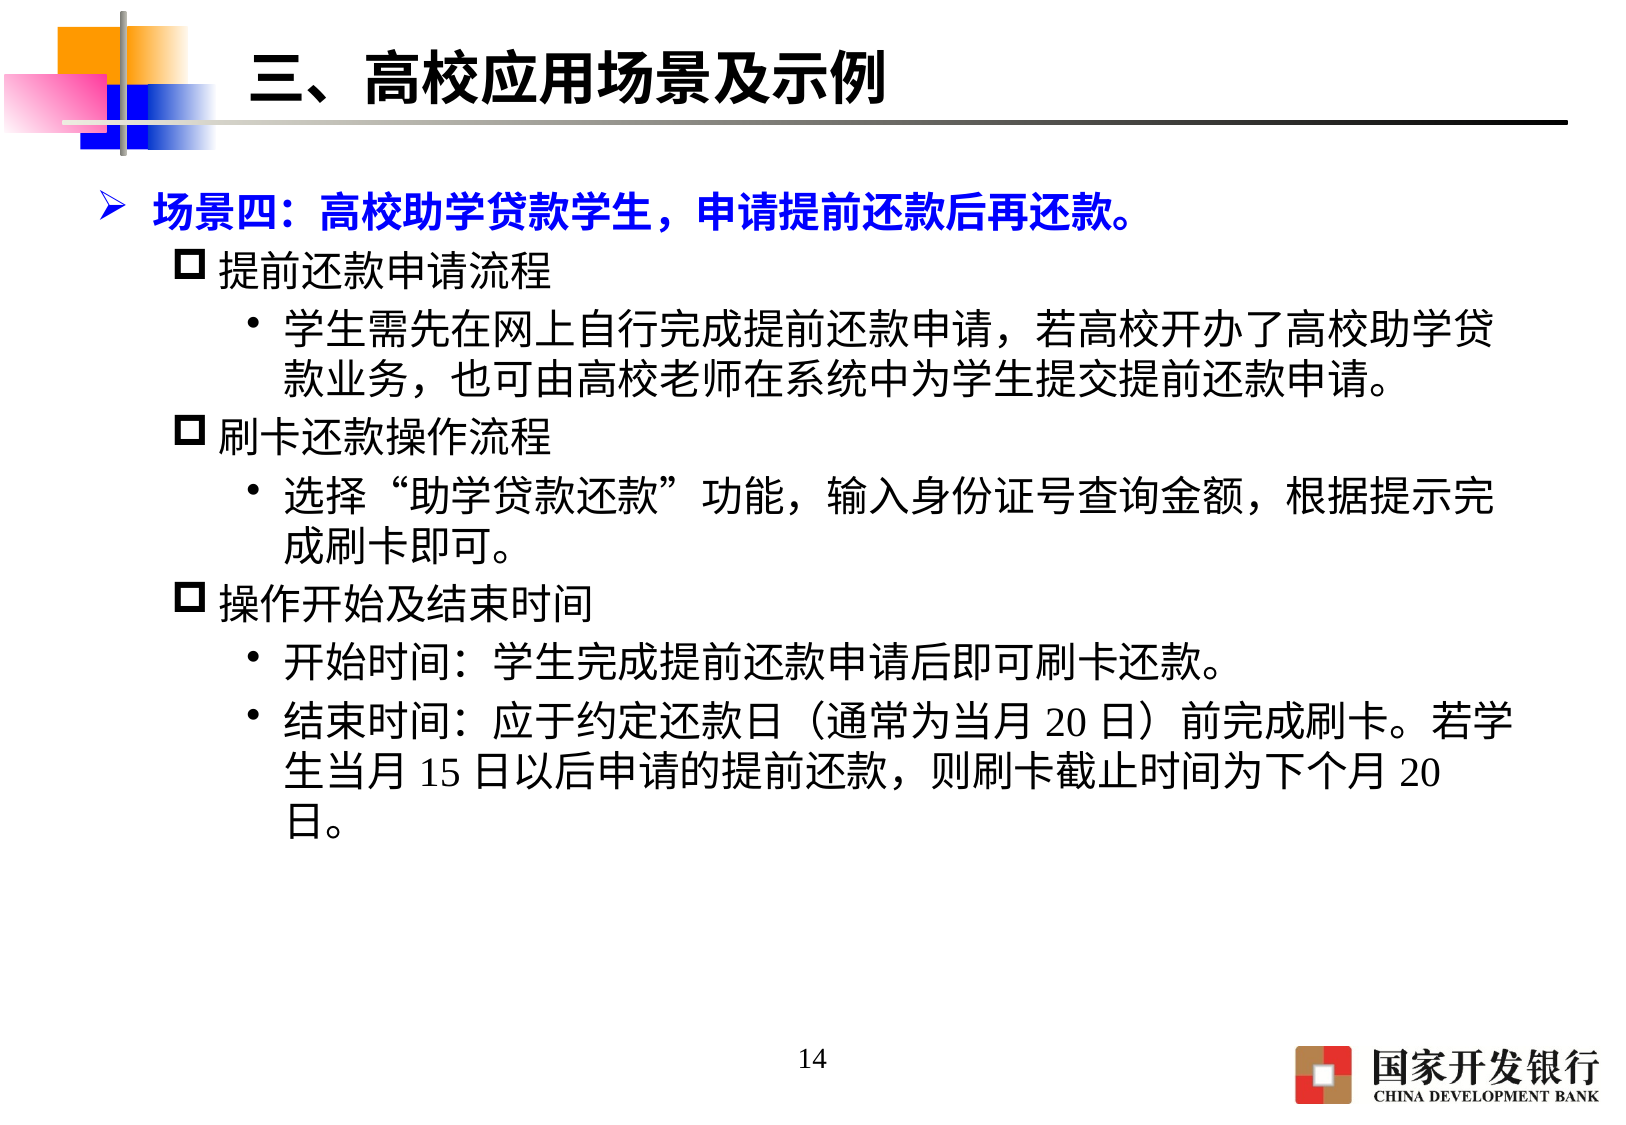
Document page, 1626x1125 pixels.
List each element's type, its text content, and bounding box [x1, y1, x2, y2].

list 场景四：高校助学贷款学生，申请提前还款后再还款。 提前还款申请流程 学生需先在网上自行完成提前还款申请，若高校开办了高校助学贷款业务，也可由高校老师在系统中为学生提交提前还款申请。 刷卡还款操作流程 选择“助学贷款还款”功能，输入身份证号查询金额，根据提示完成刷卡即可。 操作开始及结束时间 开始时间：学生完成提前还款申请后即可刷卡还款。 结束时间：应于约定还款日（通常为当月20日）前完成刷卡。若学生当月15日以后申请的提前还款，则刷卡截止时间为下个月20日。 [80, 178, 1544, 1006]
title 三、高校应用场景及示例 [231, 28, 1546, 123]
picture [1294, 1046, 1601, 1104]
footer 14 [554, 1031, 1071, 1101]
